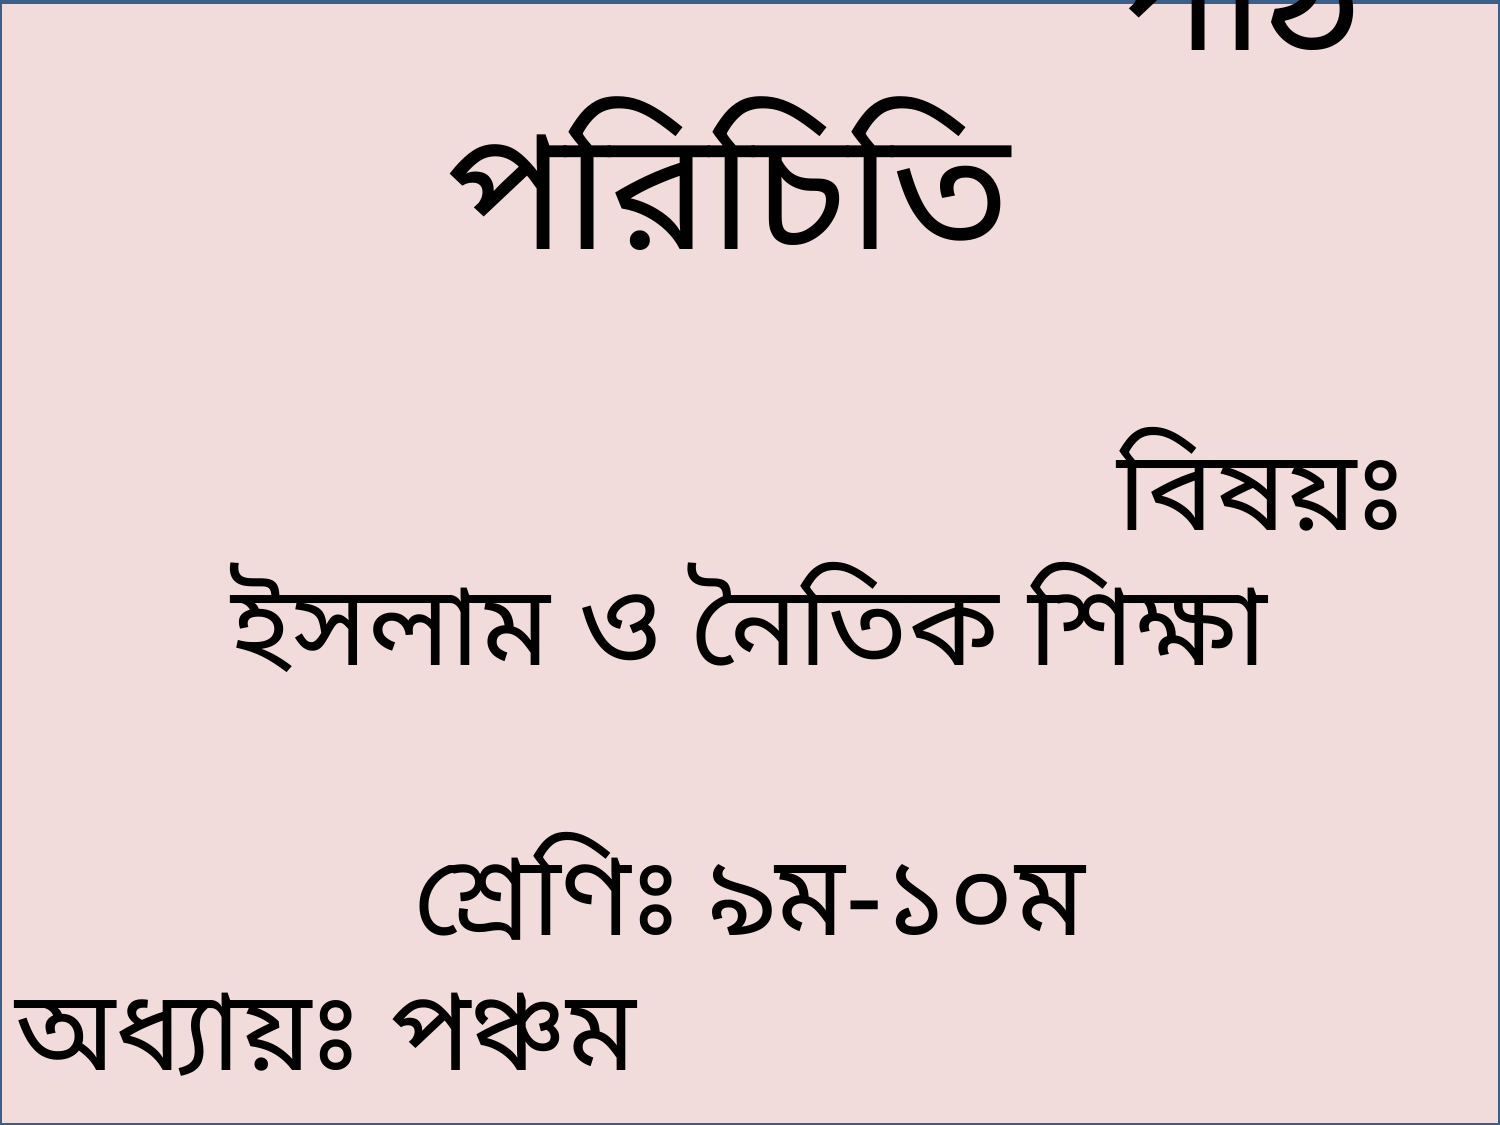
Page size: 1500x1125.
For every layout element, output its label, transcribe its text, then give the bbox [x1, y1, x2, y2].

text_box পাঠ পরিচিতি বিষয়ঃ ইসলাম ও নৈতিক শিক্ষা শ্রেণিঃ ৯ম-১০ম অধ্যায়ঃ পঞ্চম [0, 0, 1500, 1125]
